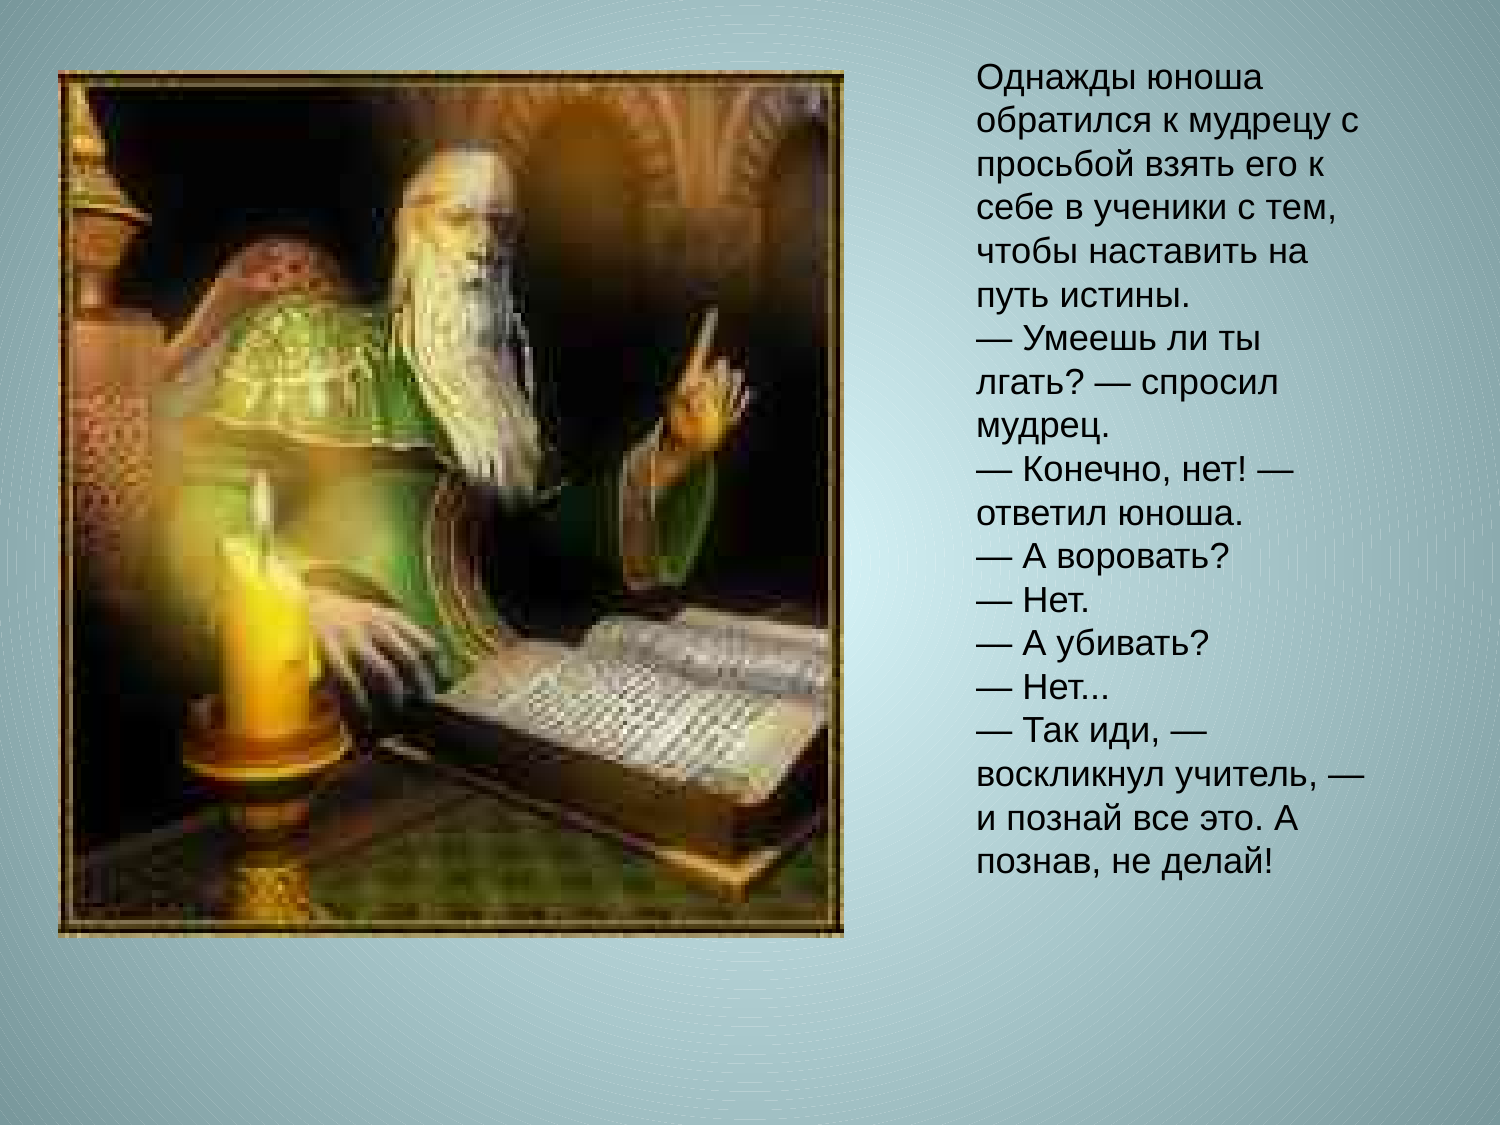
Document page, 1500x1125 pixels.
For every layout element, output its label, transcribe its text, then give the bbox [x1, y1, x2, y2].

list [58, 69, 845, 938]
title Однажды юноша обратился к мудрецу с просьбой взять его к себе в ученики с тем, чтобы наставить на путь истины. — Умеешь ли ты лгать? — спросил мудрец. — Конечно, нет! — ответил юноша. — А воровать? — Нет. — А убивать? — Нет... — Так иди, — воскликнул учитель, — и познай все это. А познав, не делай! [960, 45, 1395, 985]
